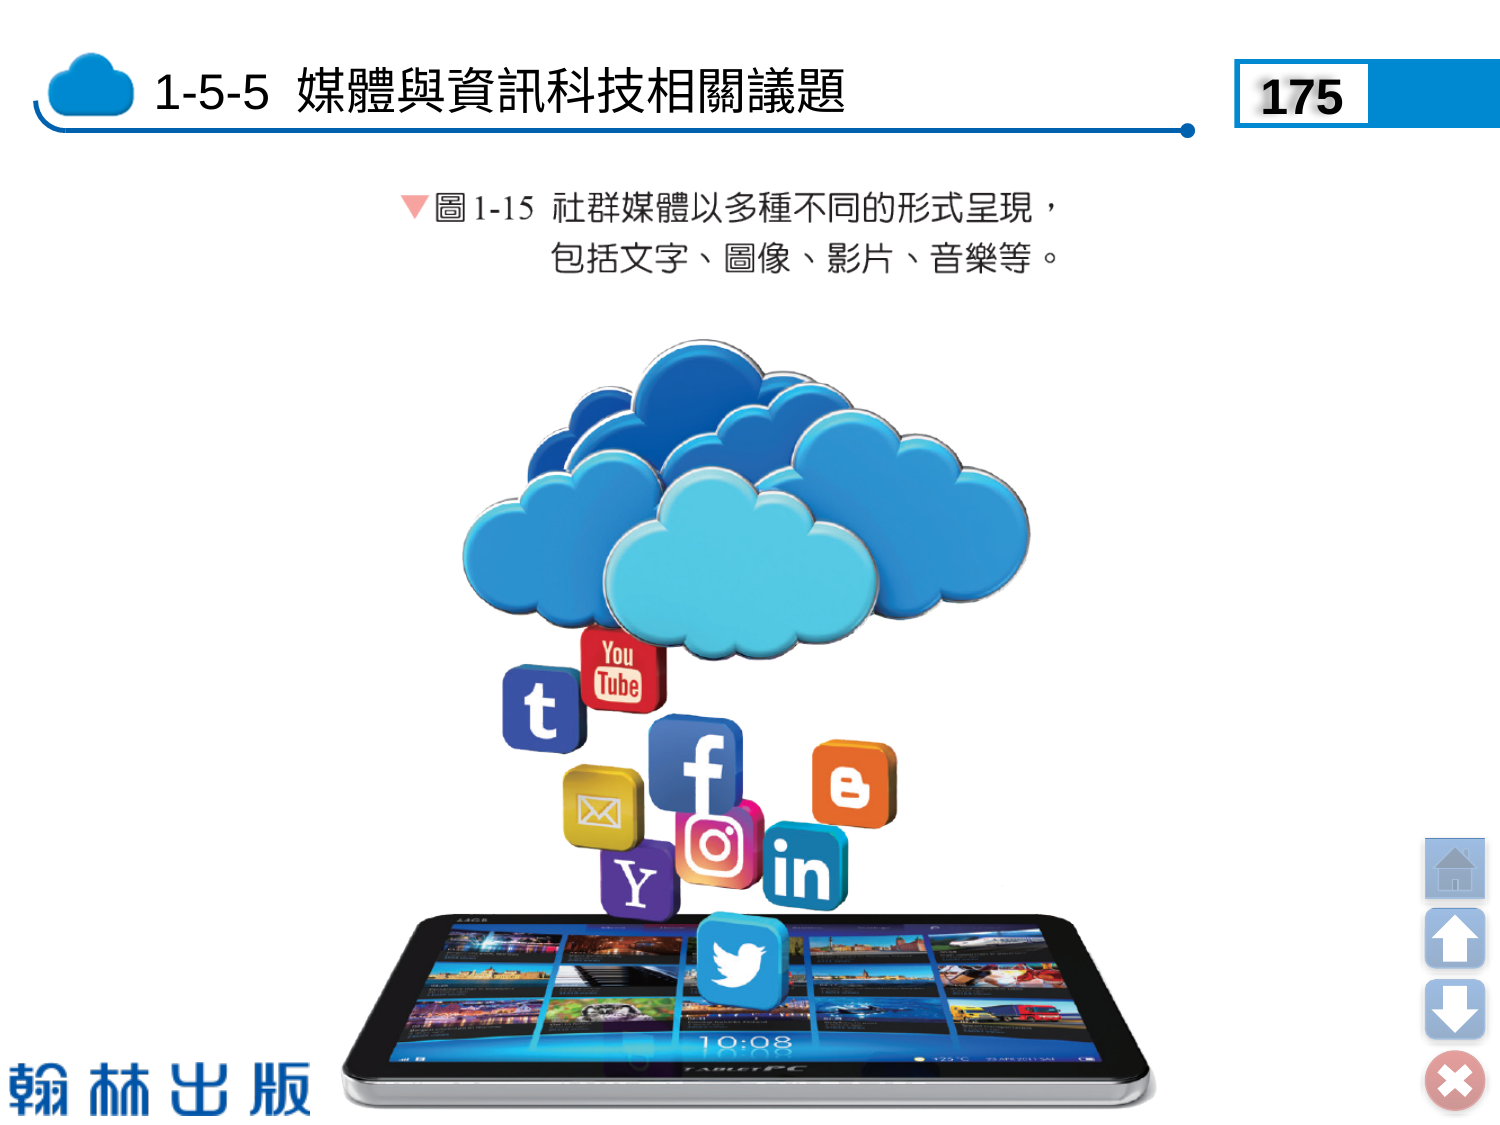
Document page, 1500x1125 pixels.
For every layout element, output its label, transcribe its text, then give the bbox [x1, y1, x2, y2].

picture [0, 47, 1500, 138]
picture [9, 1062, 310, 1116]
text_box 175 [1240, 64, 1365, 124]
picture [324, 176, 1167, 1123]
